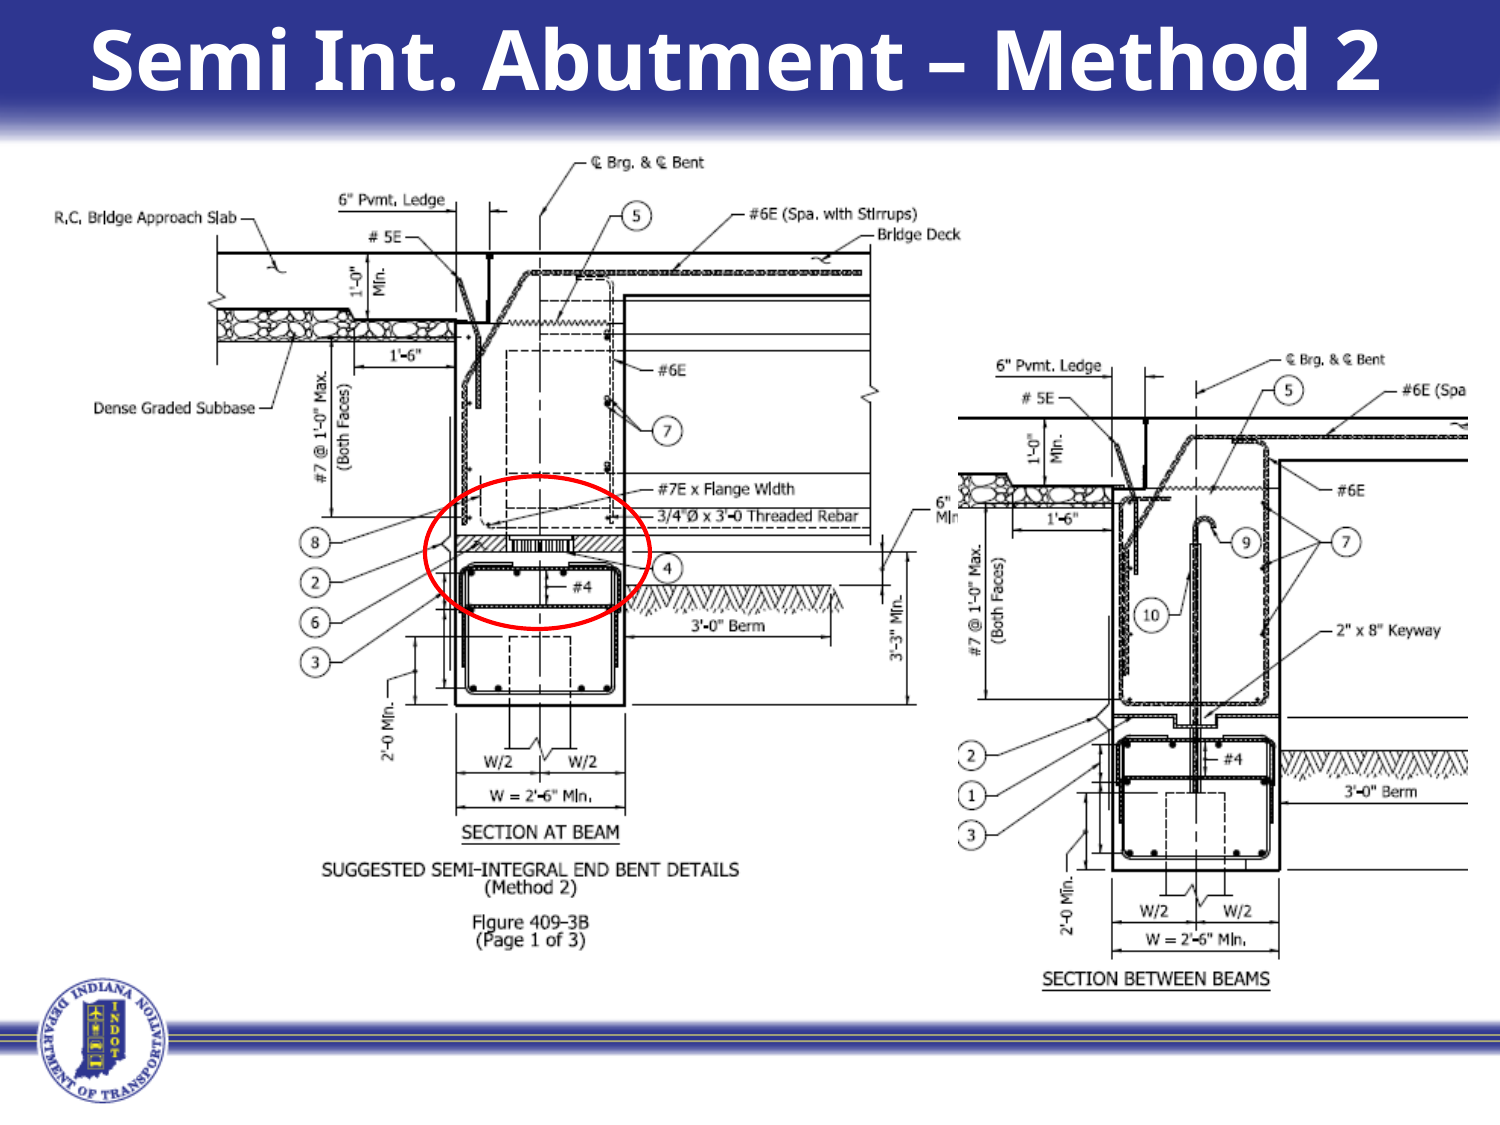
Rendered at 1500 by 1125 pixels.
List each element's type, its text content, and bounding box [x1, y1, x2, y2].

title Semi Int. Abutment – Method 2 [75, 0, 1438, 138]
picture [0, 0, 1500, 1125]
